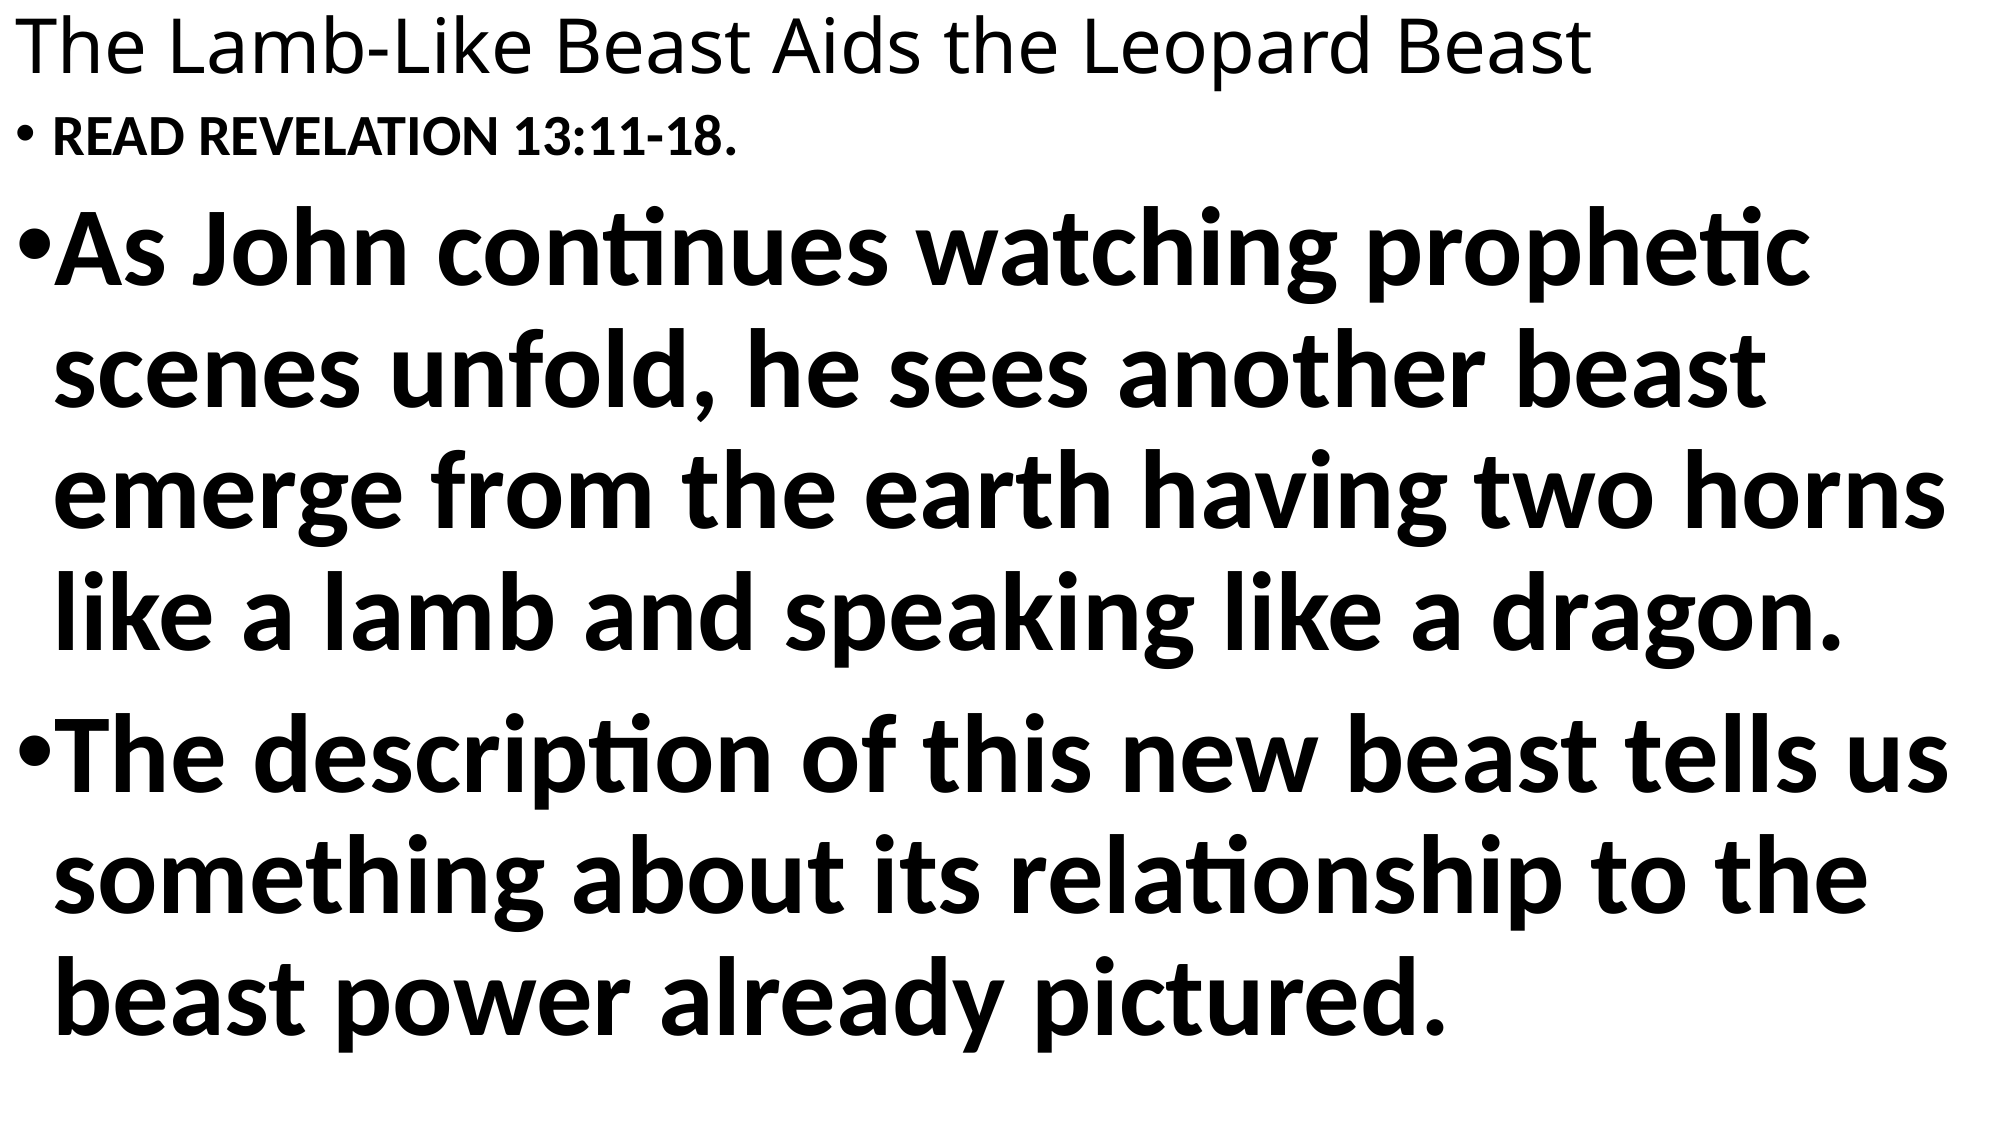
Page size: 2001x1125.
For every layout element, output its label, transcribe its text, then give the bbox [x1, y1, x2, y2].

list READ REVELATION 13:11-18. As John continues watching prophetic scenes unfold, he sees another beast emerge from the earth having two horns like a lamb and speaking like a dragon. The description of this new beast tells us something about its relationship to the beast power already pictured. [0, 97, 2000, 1125]
title The Lamb-Like Beast Aids the Leopard Beast [0, 0, 2000, 97]
